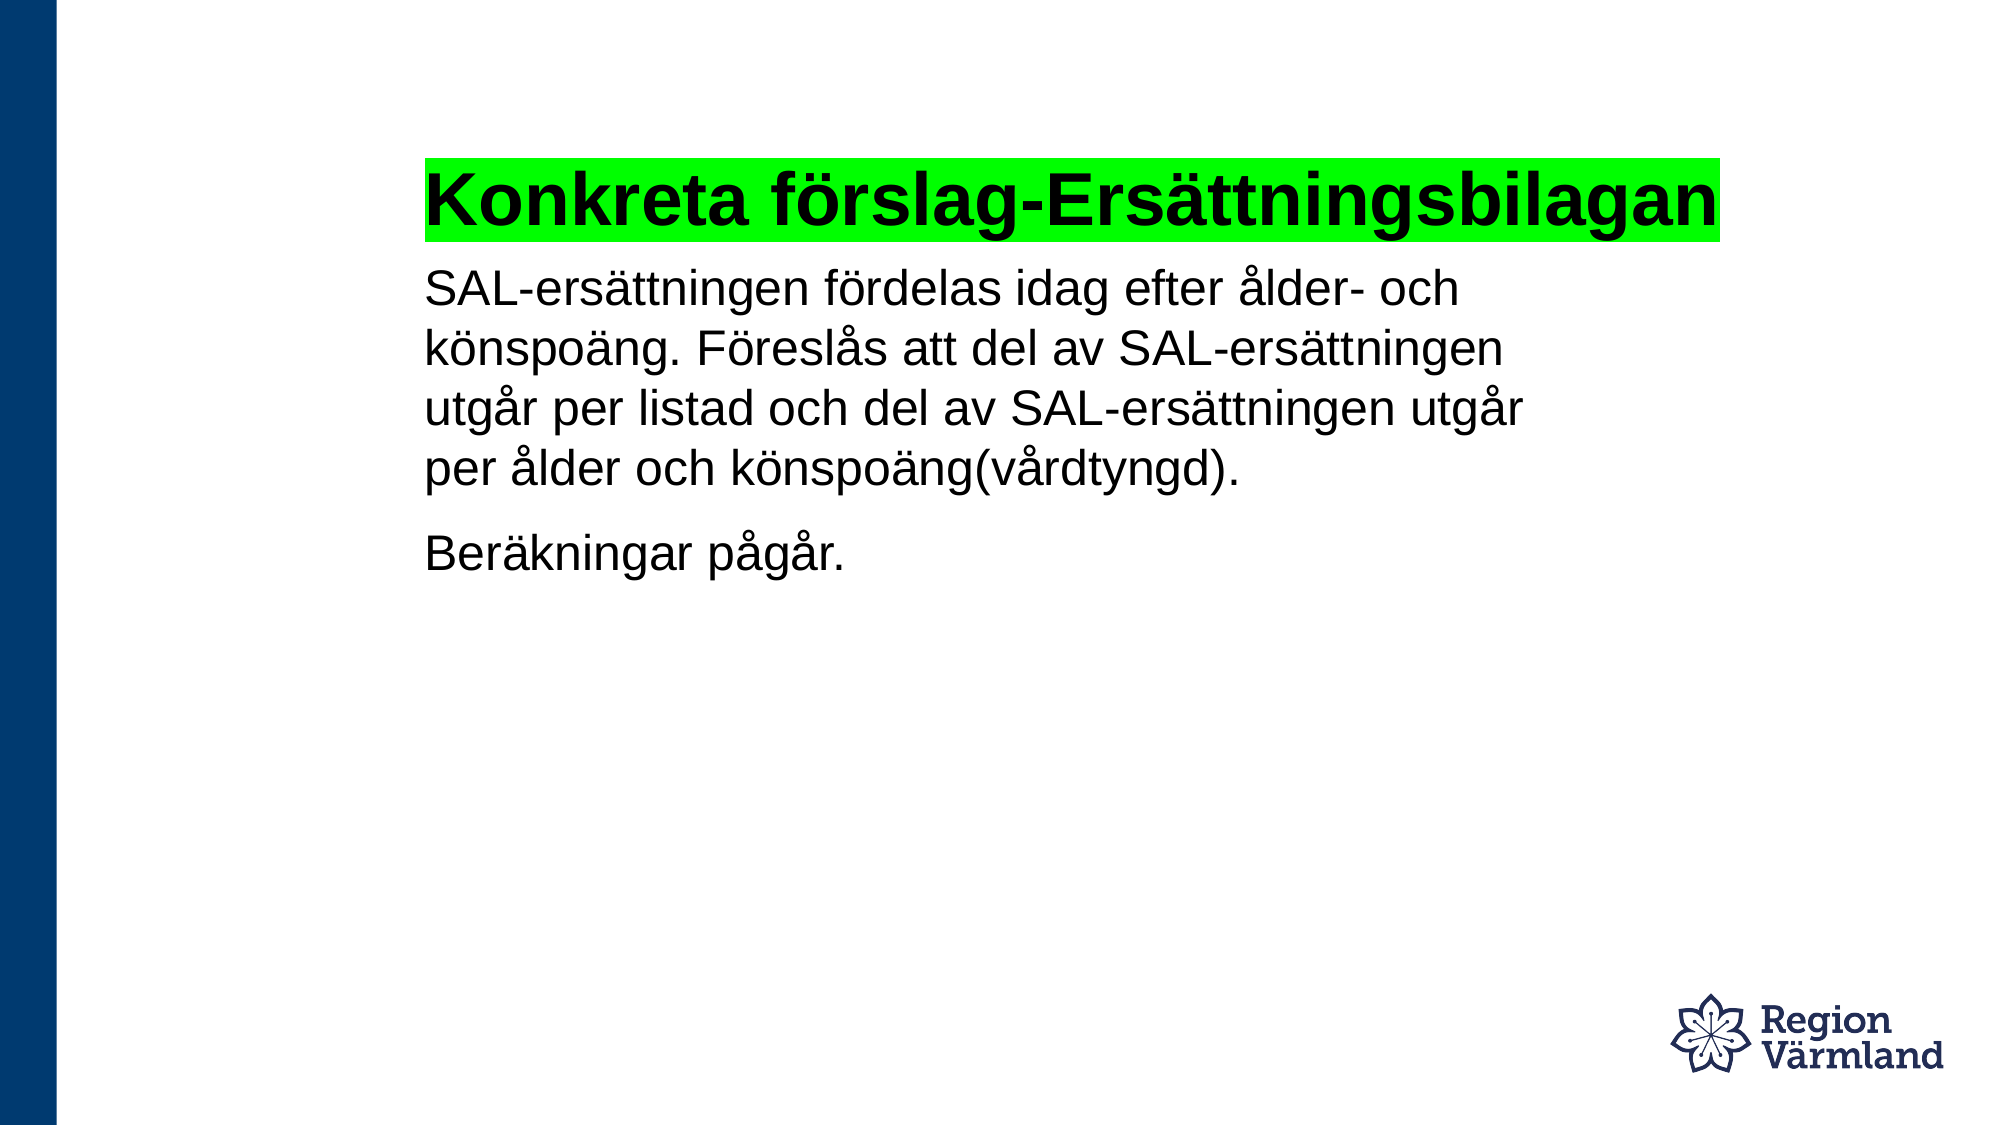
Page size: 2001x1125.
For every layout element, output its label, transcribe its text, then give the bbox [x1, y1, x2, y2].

list SAL-ersättningen fördelas idag efter ålder- och könspoäng. Föreslås att del av SAL-ersättningen utgår per listad och del av SAL-ersättningen utgår per ålder och könspoäng(vårdtyngd). Beräkningar pågår. [409, 248, 1591, 939]
picture [1670, 993, 1944, 1073]
title Konkreta förslag-Ersättningsbilagan [409, 159, 1807, 249]
